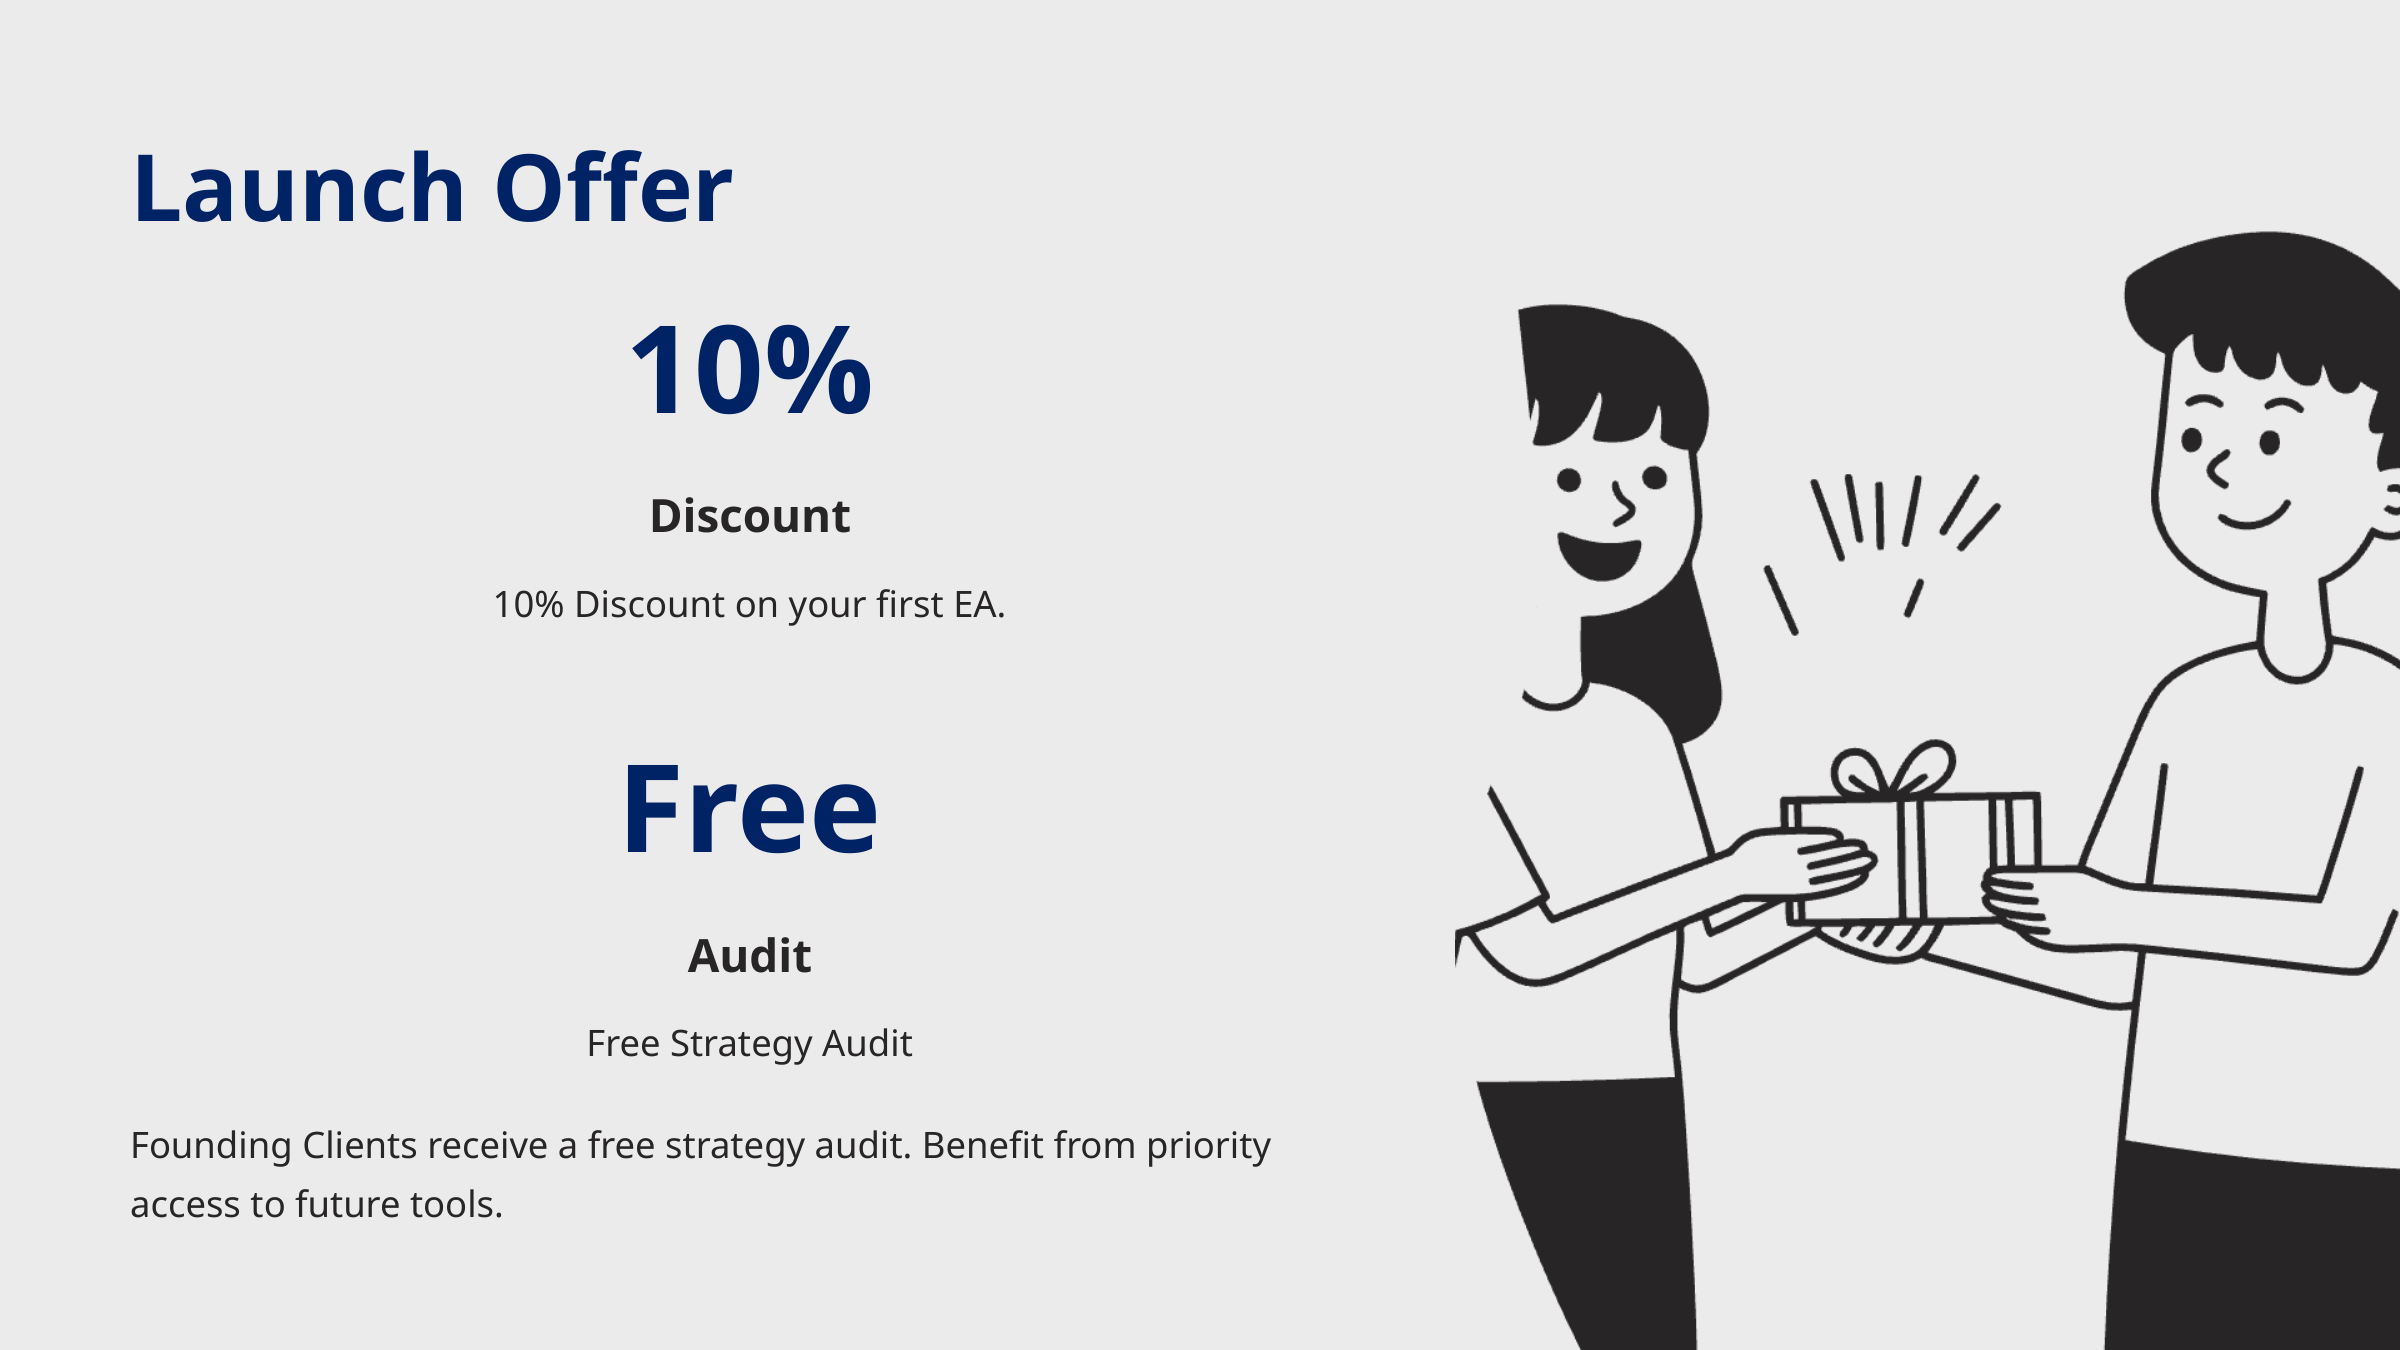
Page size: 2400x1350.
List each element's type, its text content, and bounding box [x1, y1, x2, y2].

text_box 10% [130, 315, 1370, 439]
text_box Free [130, 754, 1370, 878]
text_box Free Strategy Audit [130, 1004, 1370, 1065]
text_box Launch Offer [130, 124, 1061, 242]
text_box Audit [517, 924, 983, 983]
text_box 10% Discount on your first EA. [130, 565, 1370, 625]
picture [1454, 0, 2400, 1350]
text_box Discount [517, 484, 983, 543]
text_box Founding Clients receive a free strategy audit. Benefit from priority access to future tools. [130, 1106, 1370, 1226]
